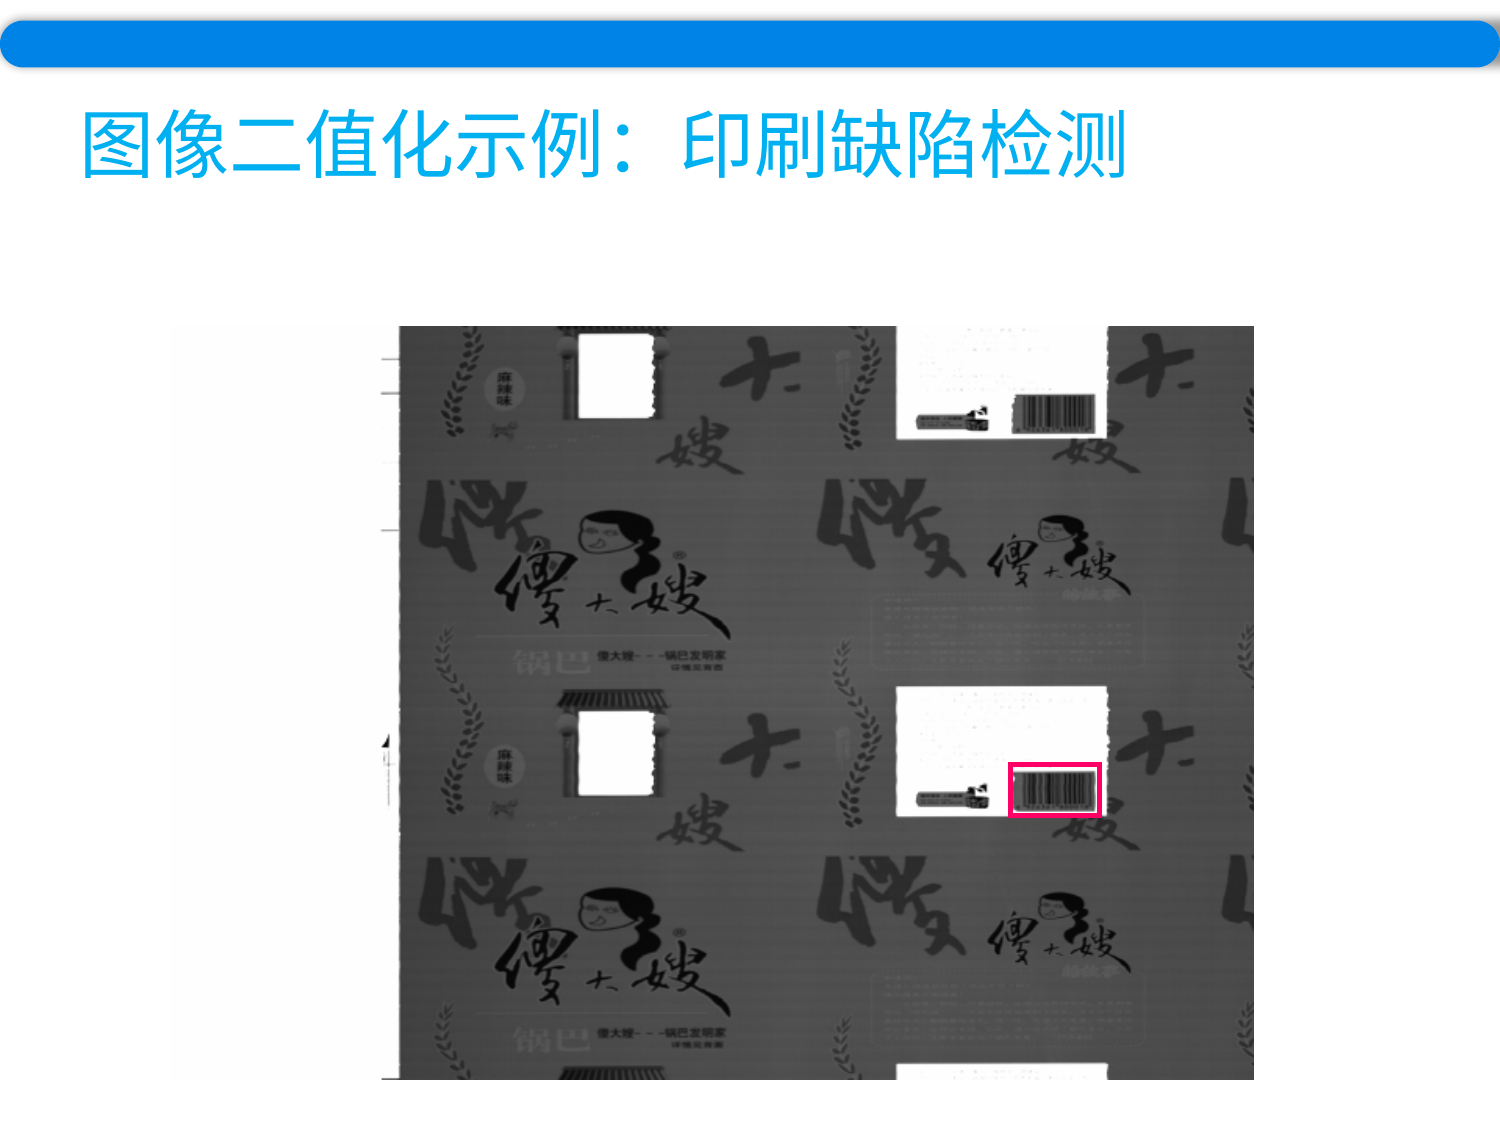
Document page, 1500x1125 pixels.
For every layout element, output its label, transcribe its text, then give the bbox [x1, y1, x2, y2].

text_box [0, 19, 1500, 69]
title 图像二值化示例：印刷缺陷检测 [64, 77, 1453, 243]
picture [170, 326, 1254, 1080]
